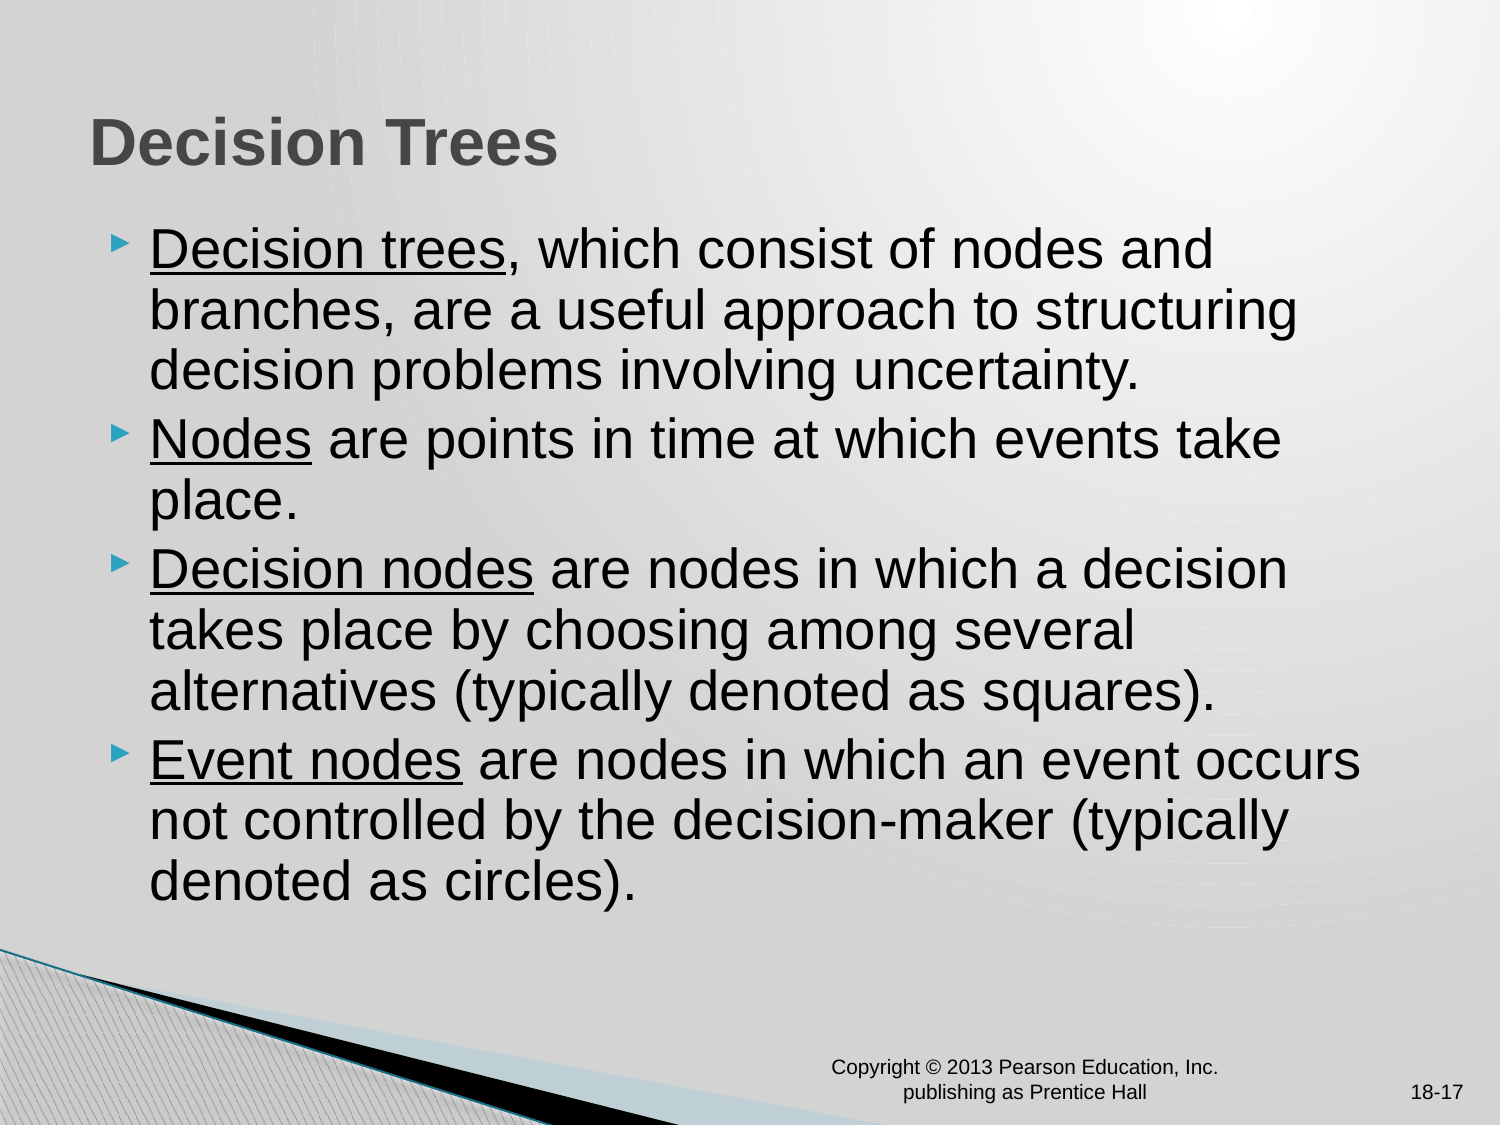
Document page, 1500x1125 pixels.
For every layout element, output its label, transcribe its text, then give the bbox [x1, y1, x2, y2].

slide_number 18-17 [1362, 1051, 1479, 1112]
list Decision trees, which consist of nodes and branches, are a useful approach to structuring decision problems involving uncertainty. Nodes are points in time at which events take place. Decision nodes are nodes in which a decision takes place by choosing among several alternatives (typically denoted as squares). Event nodes are nodes in which an event occurs not controlled by the decision-maker (typically denoted as circles). [74, 212, 1426, 956]
title Decision Trees [75, 45, 1425, 233]
footer Copyright © 2013 Pearson Education, Inc. publishing as Prentice Hall [812, 1051, 1238, 1112]
